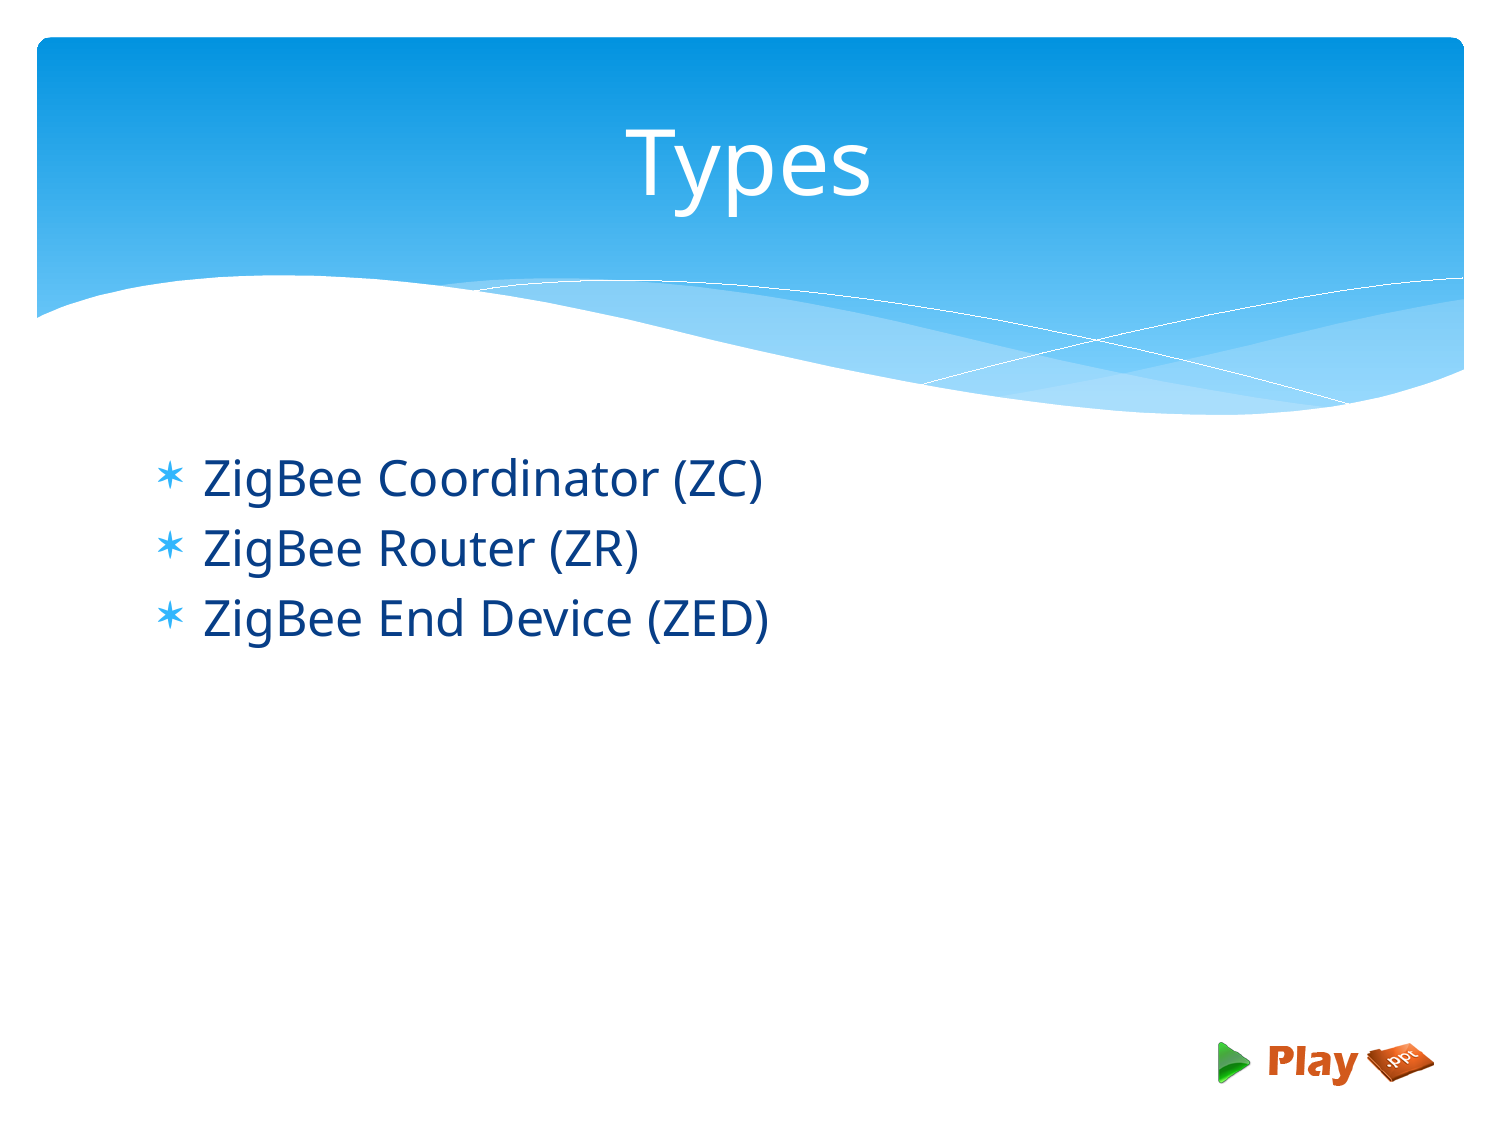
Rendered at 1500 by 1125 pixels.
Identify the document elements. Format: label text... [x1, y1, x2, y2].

list ZigBee Coordinator (ZC) ZigBee Router (ZR) ZigBee End Device (ZED) [143, 438, 1359, 1005]
picture [1199, 1033, 1451, 1090]
title Types [75, 55, 1425, 261]
